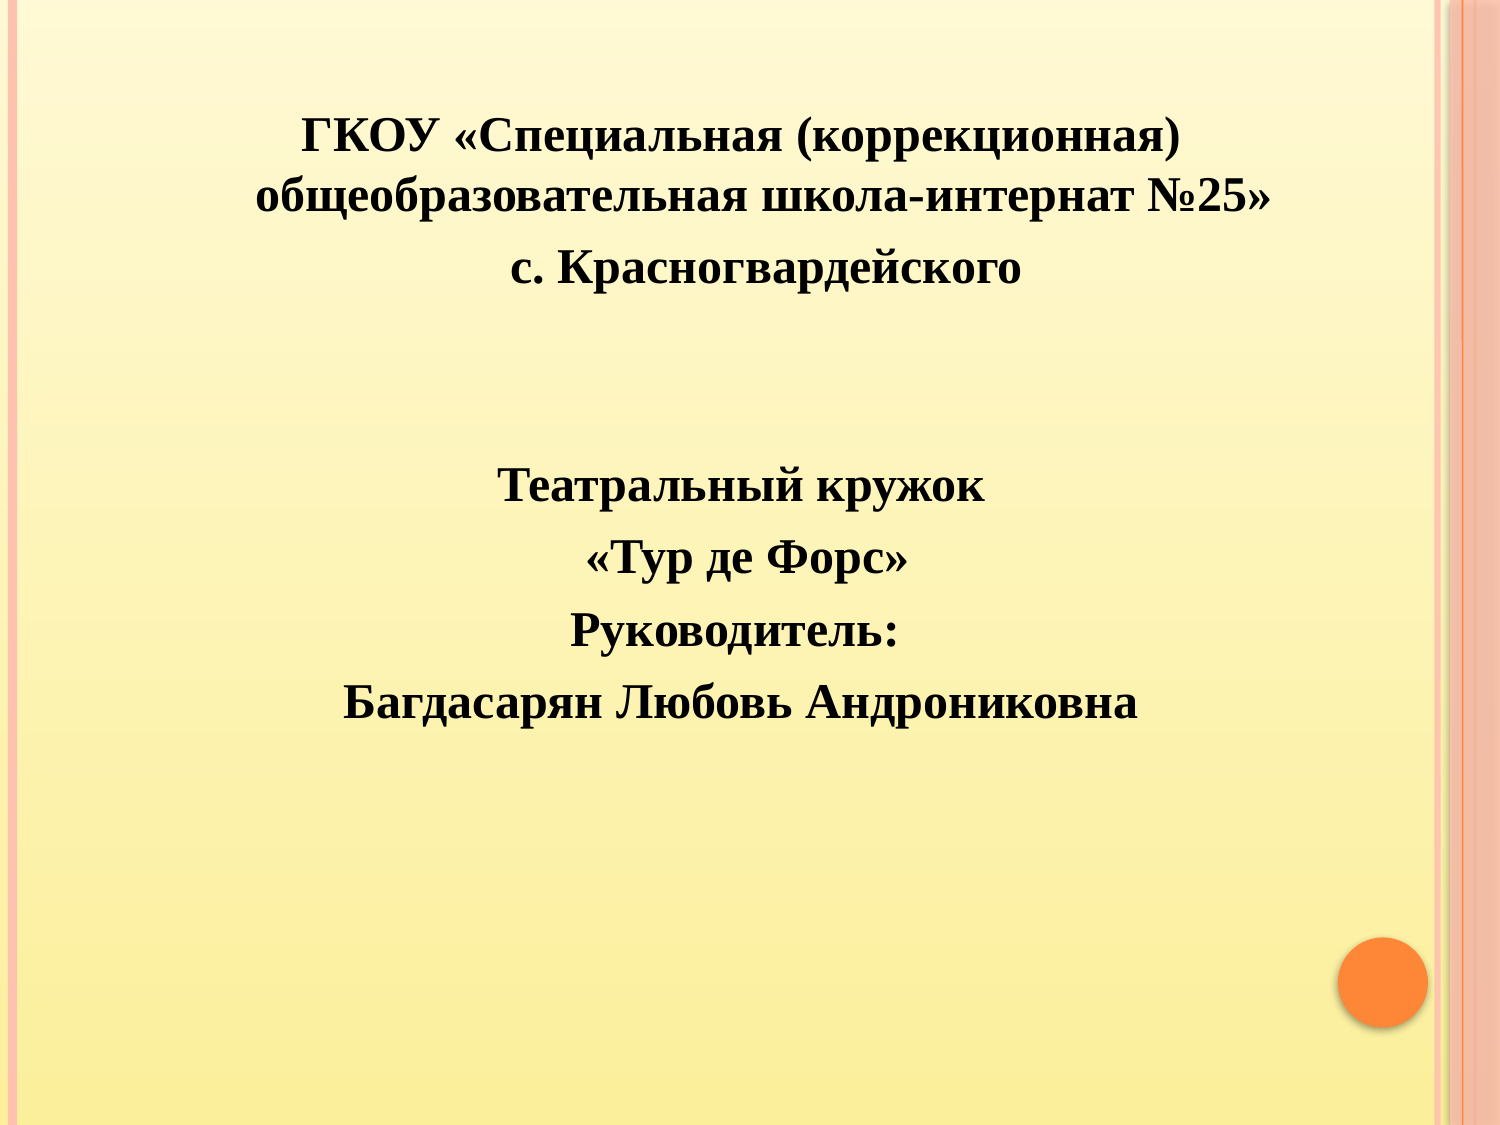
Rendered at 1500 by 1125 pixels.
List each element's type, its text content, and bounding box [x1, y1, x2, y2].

list ГКОУ «Специальная (коррекционная) общеобразовательная школа-интернат №25» с. Красногвардейского Театральный кружок «Тур де Форс» Руководитель: Багдасарян Любовь Андрониковна [105, 93, 1378, 1008]
